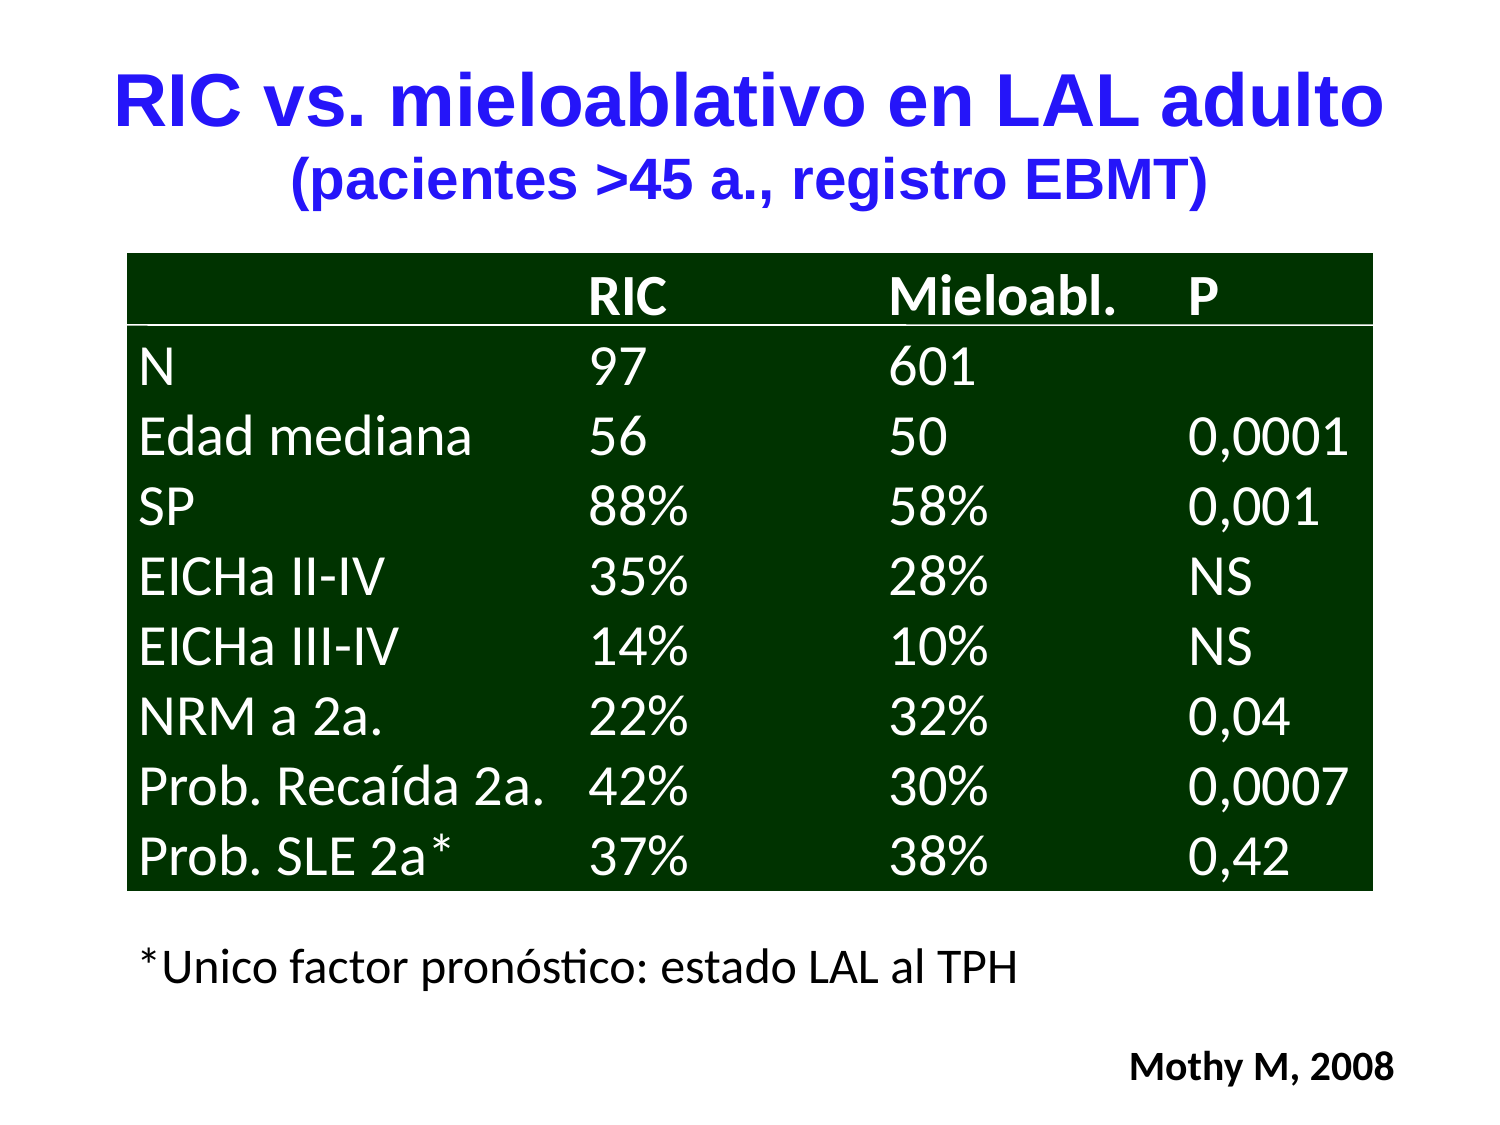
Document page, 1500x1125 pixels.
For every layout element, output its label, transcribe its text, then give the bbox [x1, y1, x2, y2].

text_box RIC Mieloabl. P N 97 601 Edad mediana 56 50 0,0001 SP 88% 58% 0,001 EICHa II-IV 35% 28% NS EICHa III-IV 14% 10% NS NRM a 2a. 22% 32% 0,04 Prob. Recaída 2a. 42% 30% 0,0007 Prob. SLE 2a* 37% 38% 0,42 [123, 249, 1377, 895]
title RIC vs. mieloablativo en LAL adulto (pacientes >45 a., registro EBMT) [75, 37, 1425, 225]
text_box Mothy M, 2008 [1114, 1031, 1411, 1097]
text_box *Unico factor pronóstico: estado LAL al TPH [121, 925, 1034, 1001]
